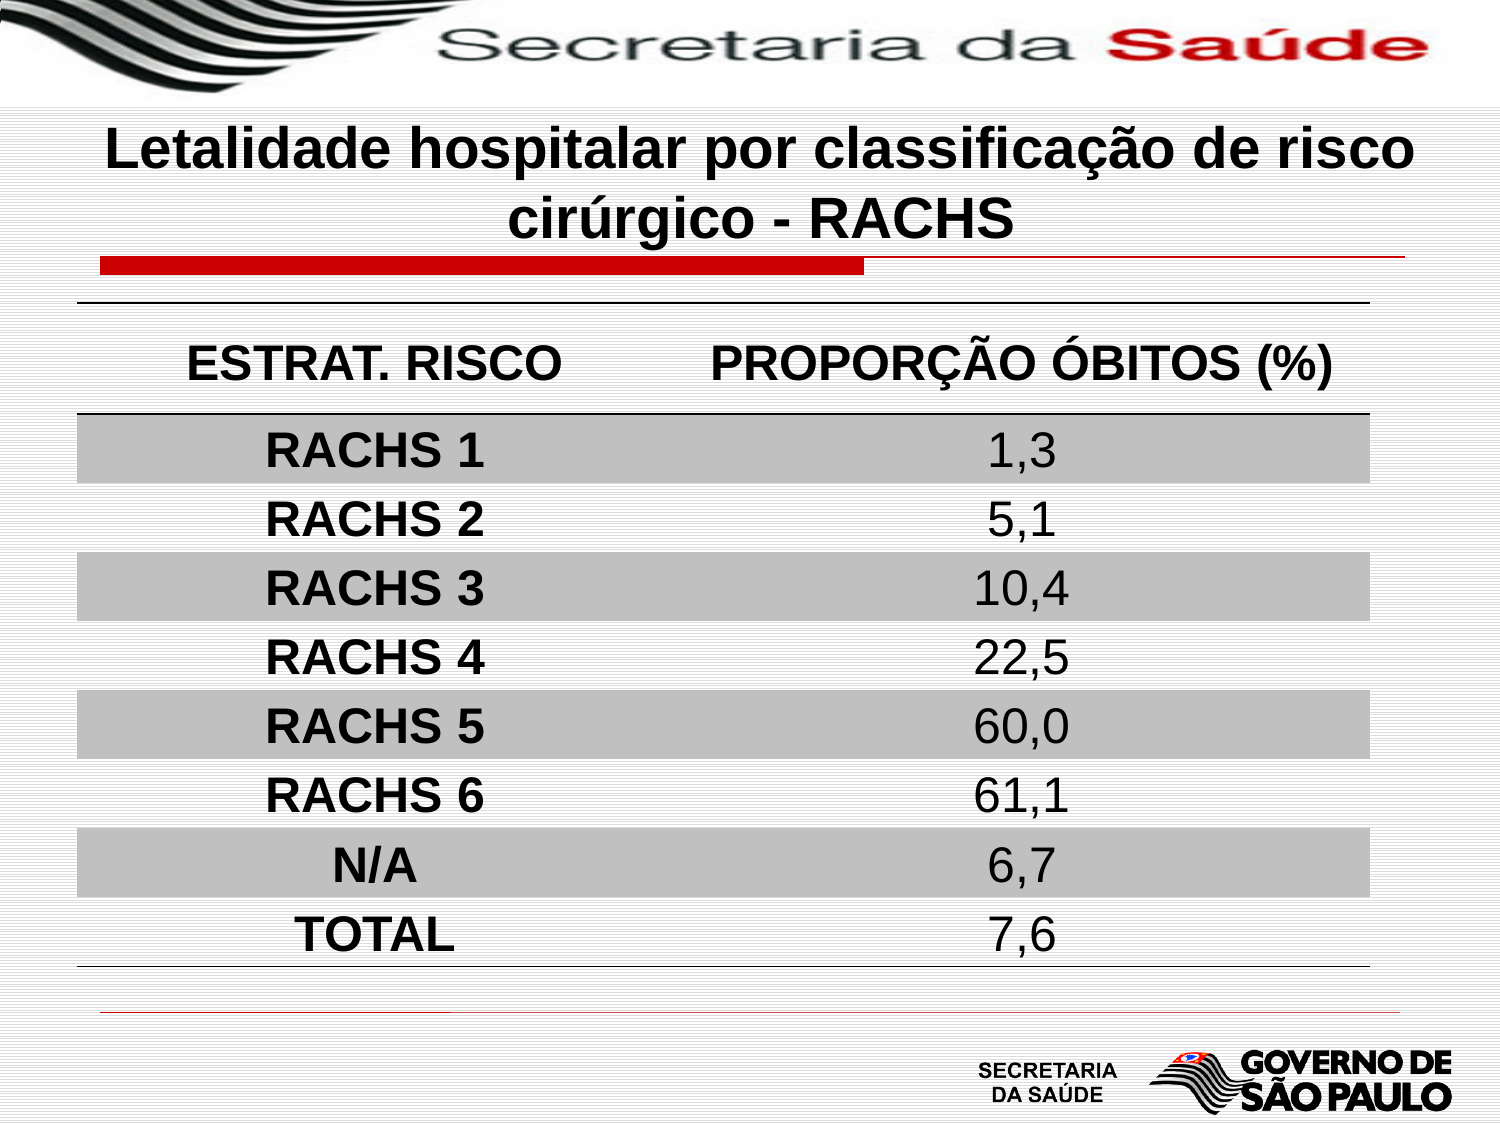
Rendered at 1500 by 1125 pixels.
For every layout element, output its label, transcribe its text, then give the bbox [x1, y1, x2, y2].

table_cell RACHS 2 [77, 483, 674, 552]
table_cell 60,0 [674, 690, 1370, 759]
table_header ESTRAT. RISCO [77, 304, 674, 413]
table_cell 10,4 [674, 552, 1370, 621]
table_cell 61,1 [674, 759, 1370, 828]
table_cell TOTAL [77, 897, 674, 966]
table_cell RACHS 5 [77, 690, 674, 759]
table_cell RACHS 1 [77, 415, 674, 483]
table_cell 22,5 [674, 621, 1370, 690]
table_cell 5,1 [674, 483, 1370, 552]
table_cell N/A [77, 828, 674, 897]
table_cell RACHS 3 [77, 552, 674, 621]
table_cell RACHS 6 [77, 759, 674, 828]
table_cell RACHS 4 [77, 621, 674, 690]
picture [0, 0, 1500, 106]
table_cell 1,3 [674, 415, 1370, 483]
table_cell 6,7 [674, 828, 1370, 897]
picture [938, 1011, 1492, 1125]
table_cell 7,6 [674, 897, 1370, 966]
table_header PROPORÇÃO ÓBITOS (%) [674, 304, 1370, 413]
text_box Letalidade hospitalar por classificação de risco cirúrgico - RACHS [37, 114, 1485, 288]
